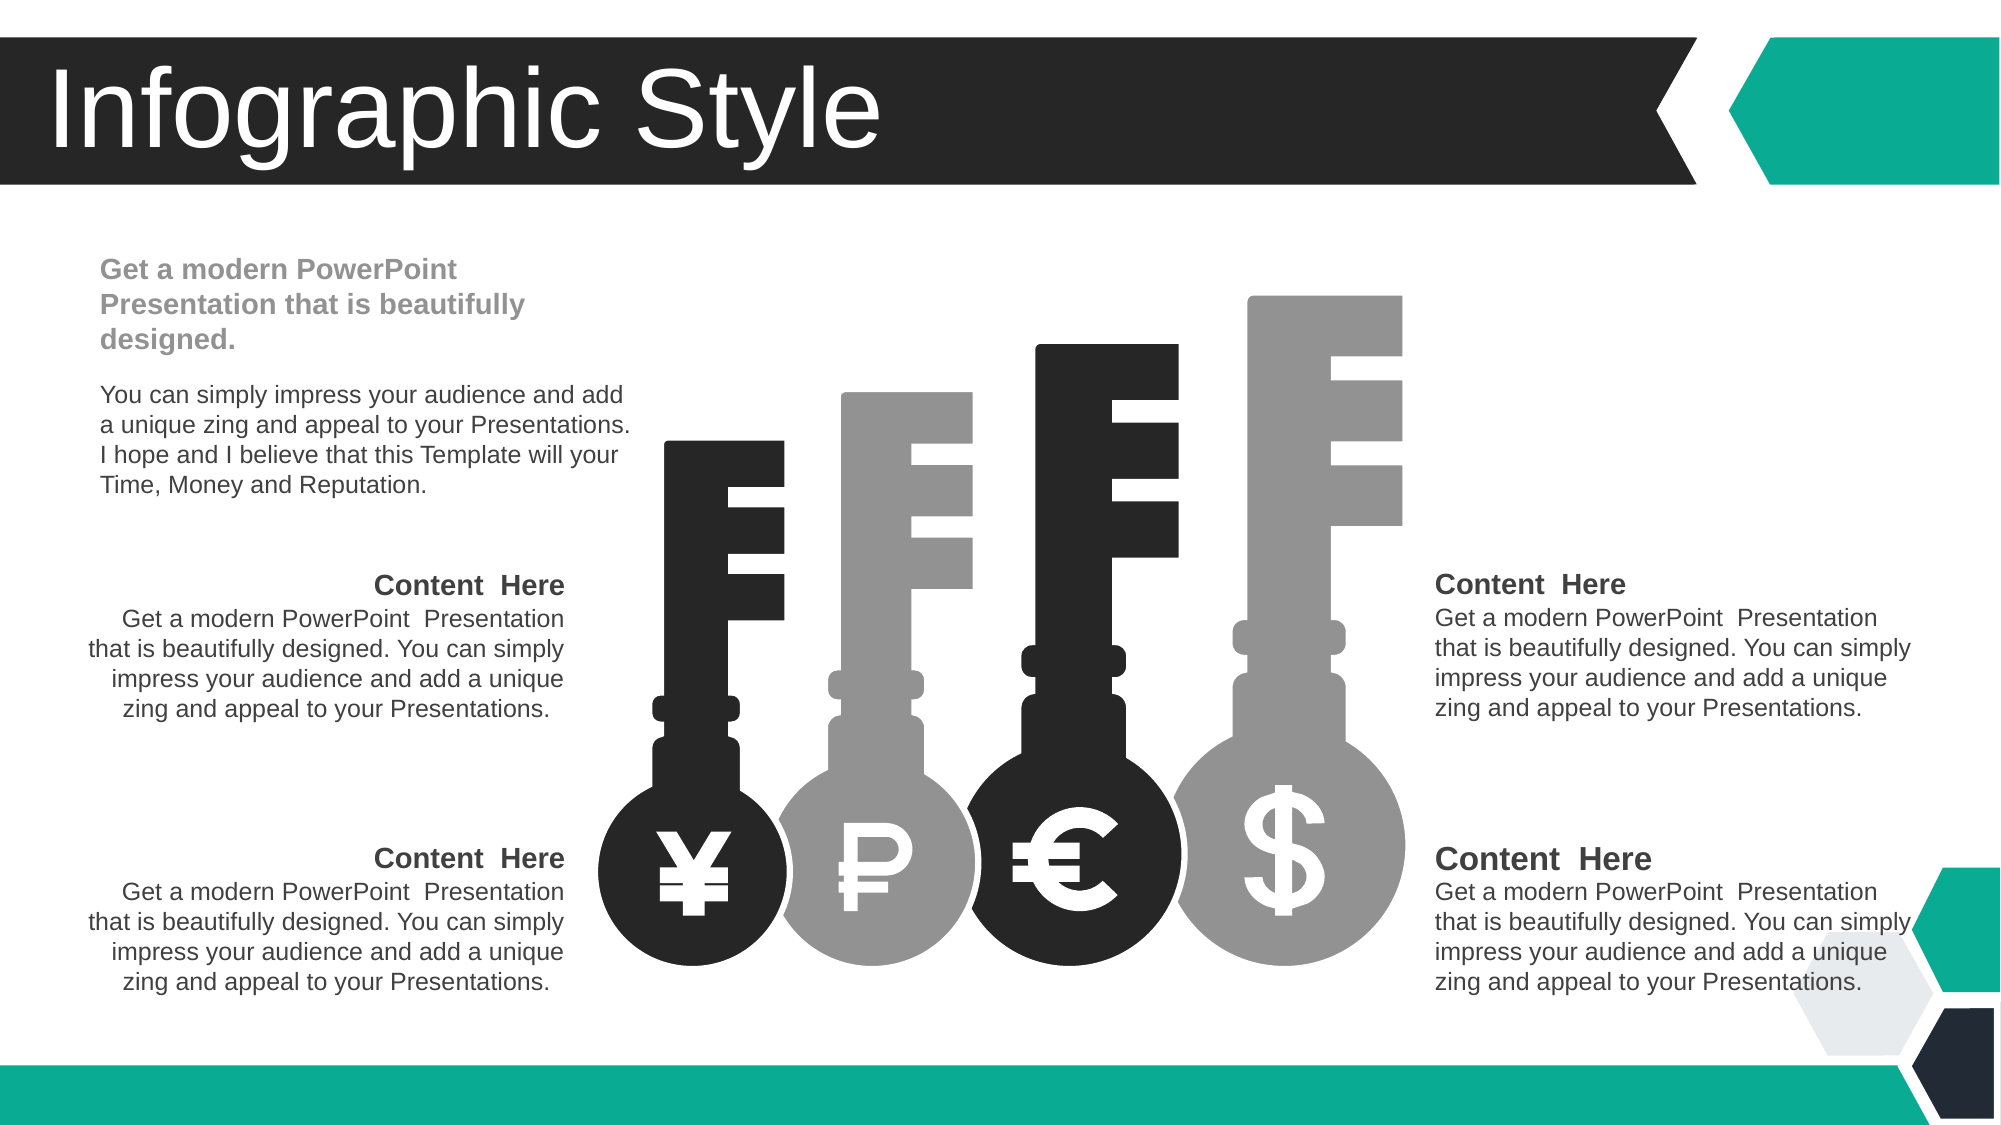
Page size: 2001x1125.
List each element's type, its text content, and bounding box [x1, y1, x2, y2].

text_box [837, 821, 914, 913]
text_box [964, 339, 1186, 971]
text_box [775, 388, 980, 971]
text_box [72, 558, 581, 732]
text_box Get a modern PowerPoint Presentation that is beautifully designed. [85, 242, 656, 363]
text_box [1420, 829, 1929, 1005]
text_box [1243, 784, 1326, 917]
text_box [593, 436, 791, 971]
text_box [1420, 557, 1929, 731]
list Infographic Style [31, 51, 1611, 171]
text_box You can simply impress your audience and add a unique zing and appeal to your Presentations. I hope and I believe that this Template will your Time, Money and Reputation. [85, 371, 656, 507]
text_box [654, 830, 734, 917]
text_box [72, 831, 581, 1005]
text_box [1170, 291, 1410, 971]
text_box [1011, 806, 1120, 913]
